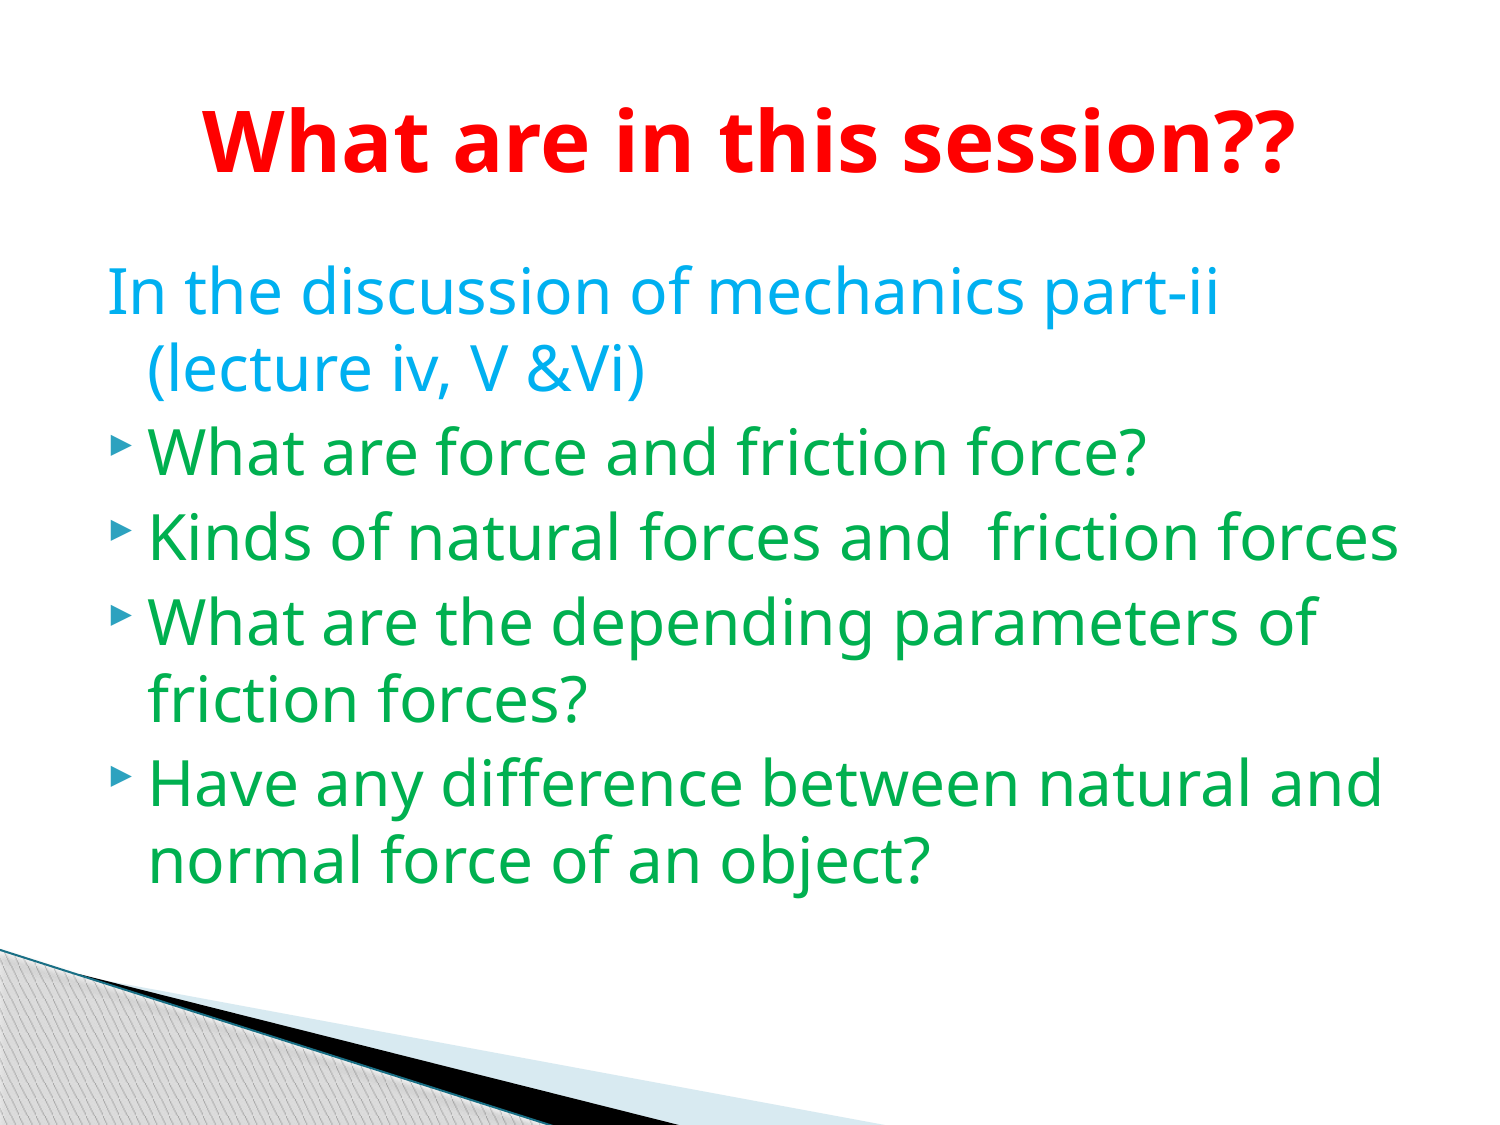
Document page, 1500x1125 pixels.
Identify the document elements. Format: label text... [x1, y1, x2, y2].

list In the discussion of mechanics part-ii (lecture iv, V &Vi) What are force and friction force? Kinds of natural forces and friction forces What are the depending parameters of friction forces? Have any difference between natural and normal force of an object? [75, 243, 1425, 986]
title What are in this session?? [75, 45, 1425, 233]
